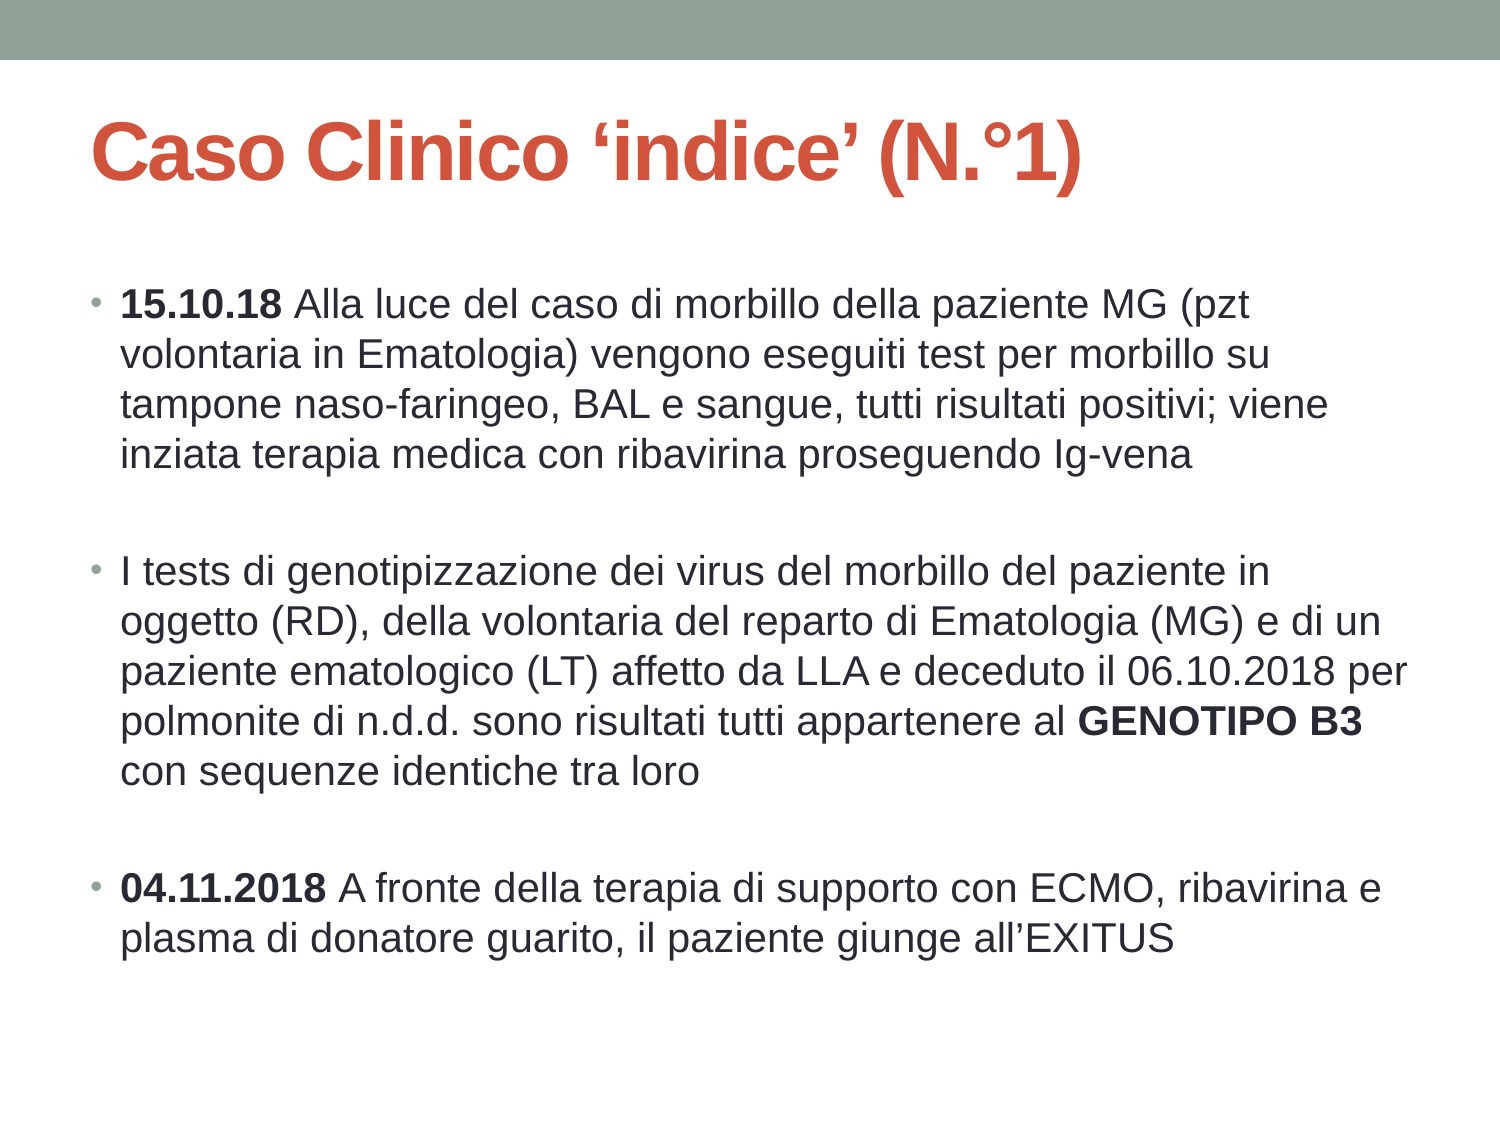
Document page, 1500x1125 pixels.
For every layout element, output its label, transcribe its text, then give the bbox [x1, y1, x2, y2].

title Caso Clinico ‘indice’ (N.°1) [75, 87, 1425, 207]
list 15.10.18 Alla luce del caso di morbillo della paziente MG (pzt volontaria in Ematologia) vengono eseguiti test per morbillo su tampone naso-faringeo, BAL e sangue, tutti risultati positivi; viene inziata terapia medica con ribavirina proseguendo Ig-vena I tests di genotipizzazione dei virus del morbillo del paziente in oggetto (RD), della volontaria del reparto di Ematologia (MG) e di un paziente ematologico (LT) affetto da LLA e deceduto il 06.10.2018 per polmonite di n.d.d. sono risultati tutti appartenere al GENOTIPO B3 con sequenze identiche tra loro 04.11.2018 A fronte della terapia di supporto con ECMO, ribavirina e plasma di donatore guarito, il paziente giunge all’EXITUS [75, 210, 1425, 1011]
